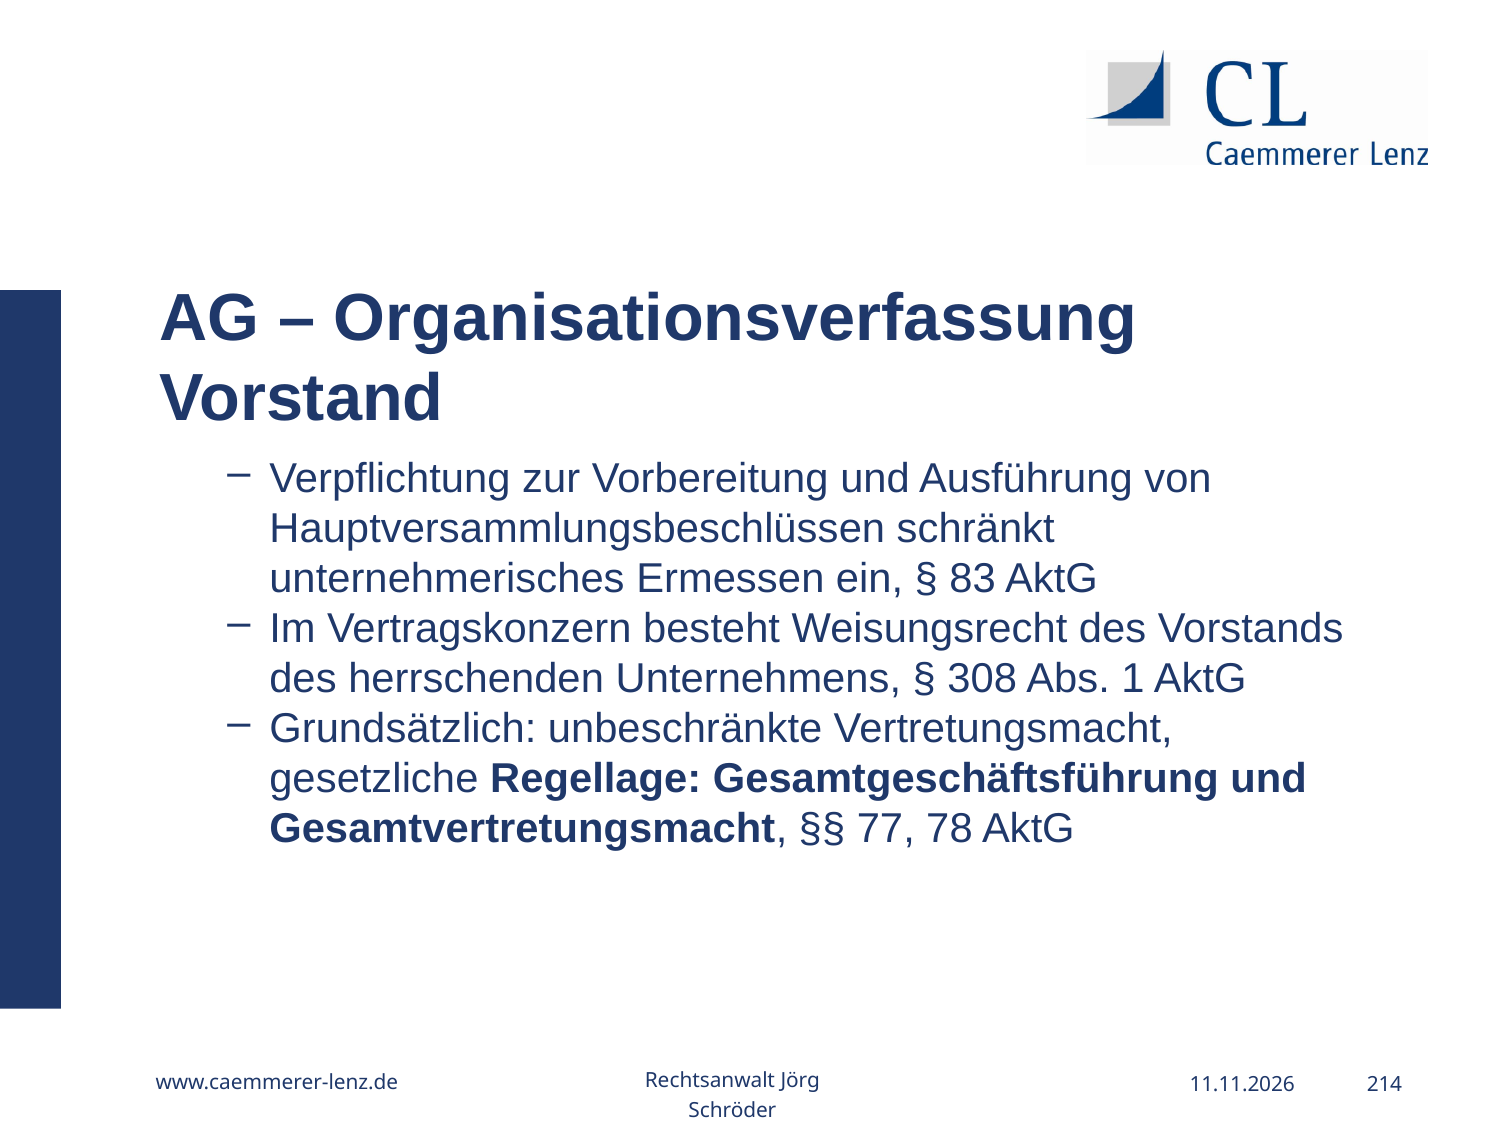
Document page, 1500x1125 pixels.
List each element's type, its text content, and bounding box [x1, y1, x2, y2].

list Verpflichtung zur Vorbereitung und Ausführung von Hauptversammlungsbeschlüssen schränkt unternehmerisches Ermessen ein, § 83 AktG Im Vertragskonzern besteht Weisungsrecht des Vorstands des herrschenden Unternehmens, § 308 Abs. 1 AktG Grundsätzlich: unbeschränkte Vertretungsmacht, gesetzliche Regellage: Gesamtgeschäftsführung und Gesamtvertretungsmacht, §§ 77, 78 AktG [146, 444, 1400, 1016]
picture [1086, 50, 1428, 165]
list AG – Organisationsverfassung Vorstand [146, 267, 1400, 392]
